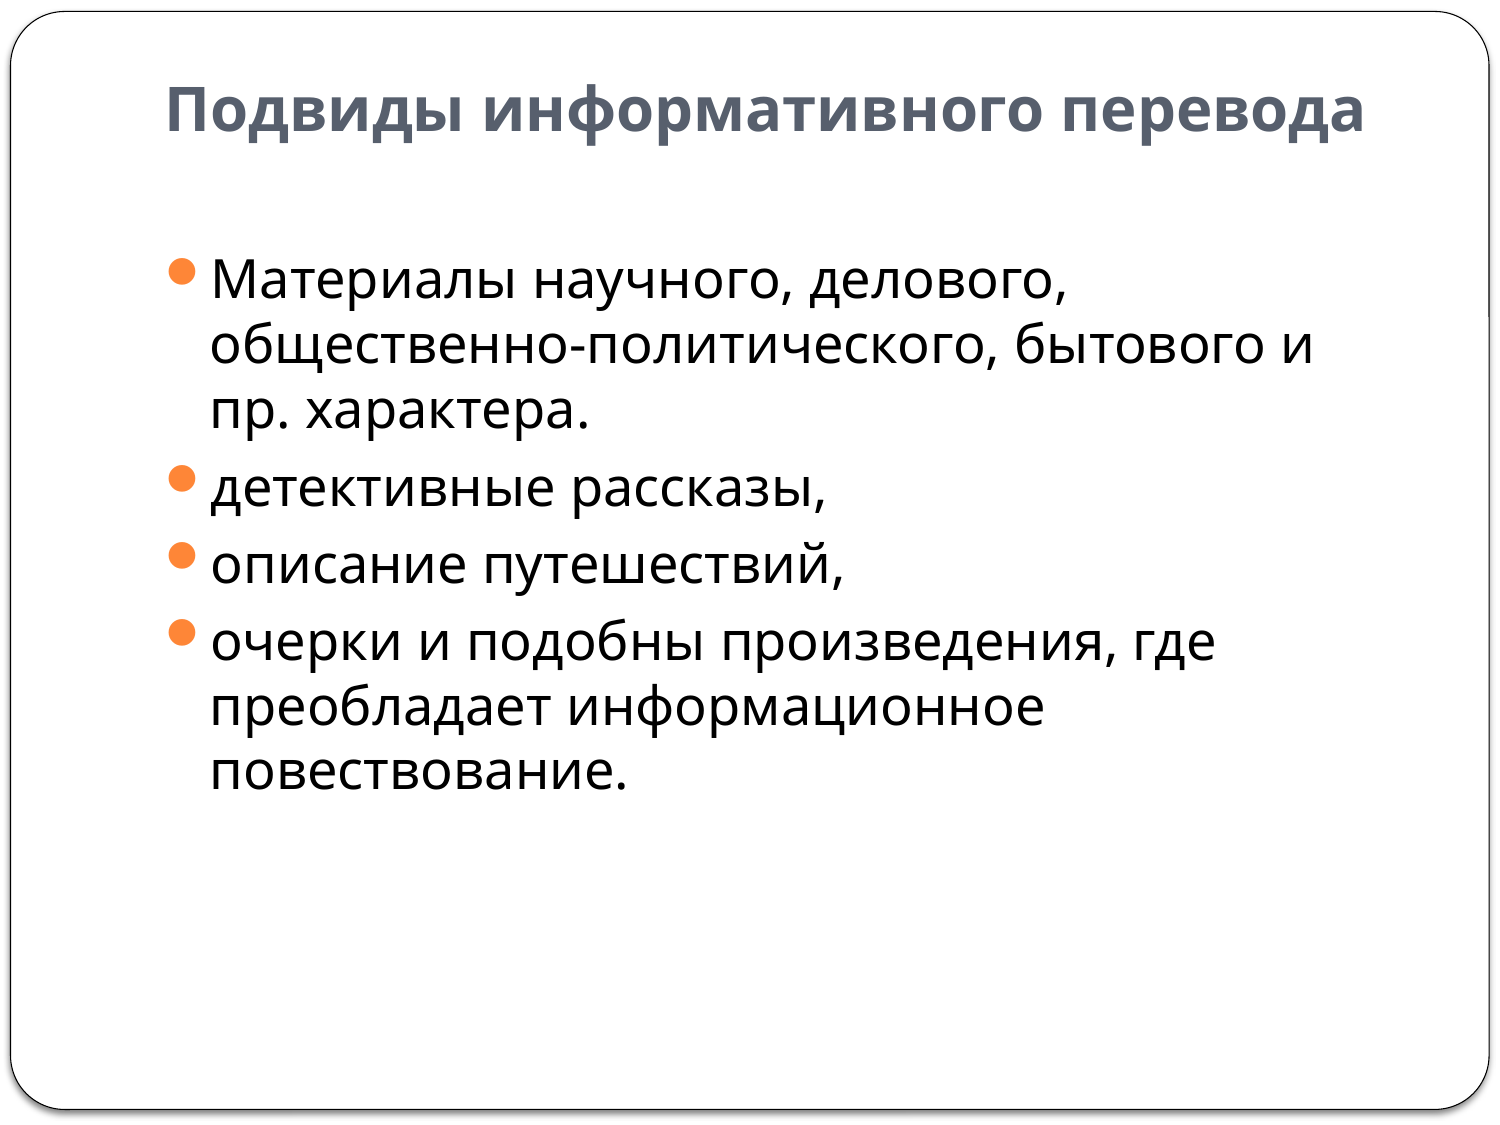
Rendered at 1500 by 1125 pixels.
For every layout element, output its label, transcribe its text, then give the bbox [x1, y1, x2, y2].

title Подвиды информативного перевода [150, 45, 1425, 233]
list Материалы научного, делового, общественно-политического, бытового и пр. характера. детективные рассказы, описание путешествий, очерки и подобны произведения, где преобладает информационное повествование. [150, 237, 1425, 988]
